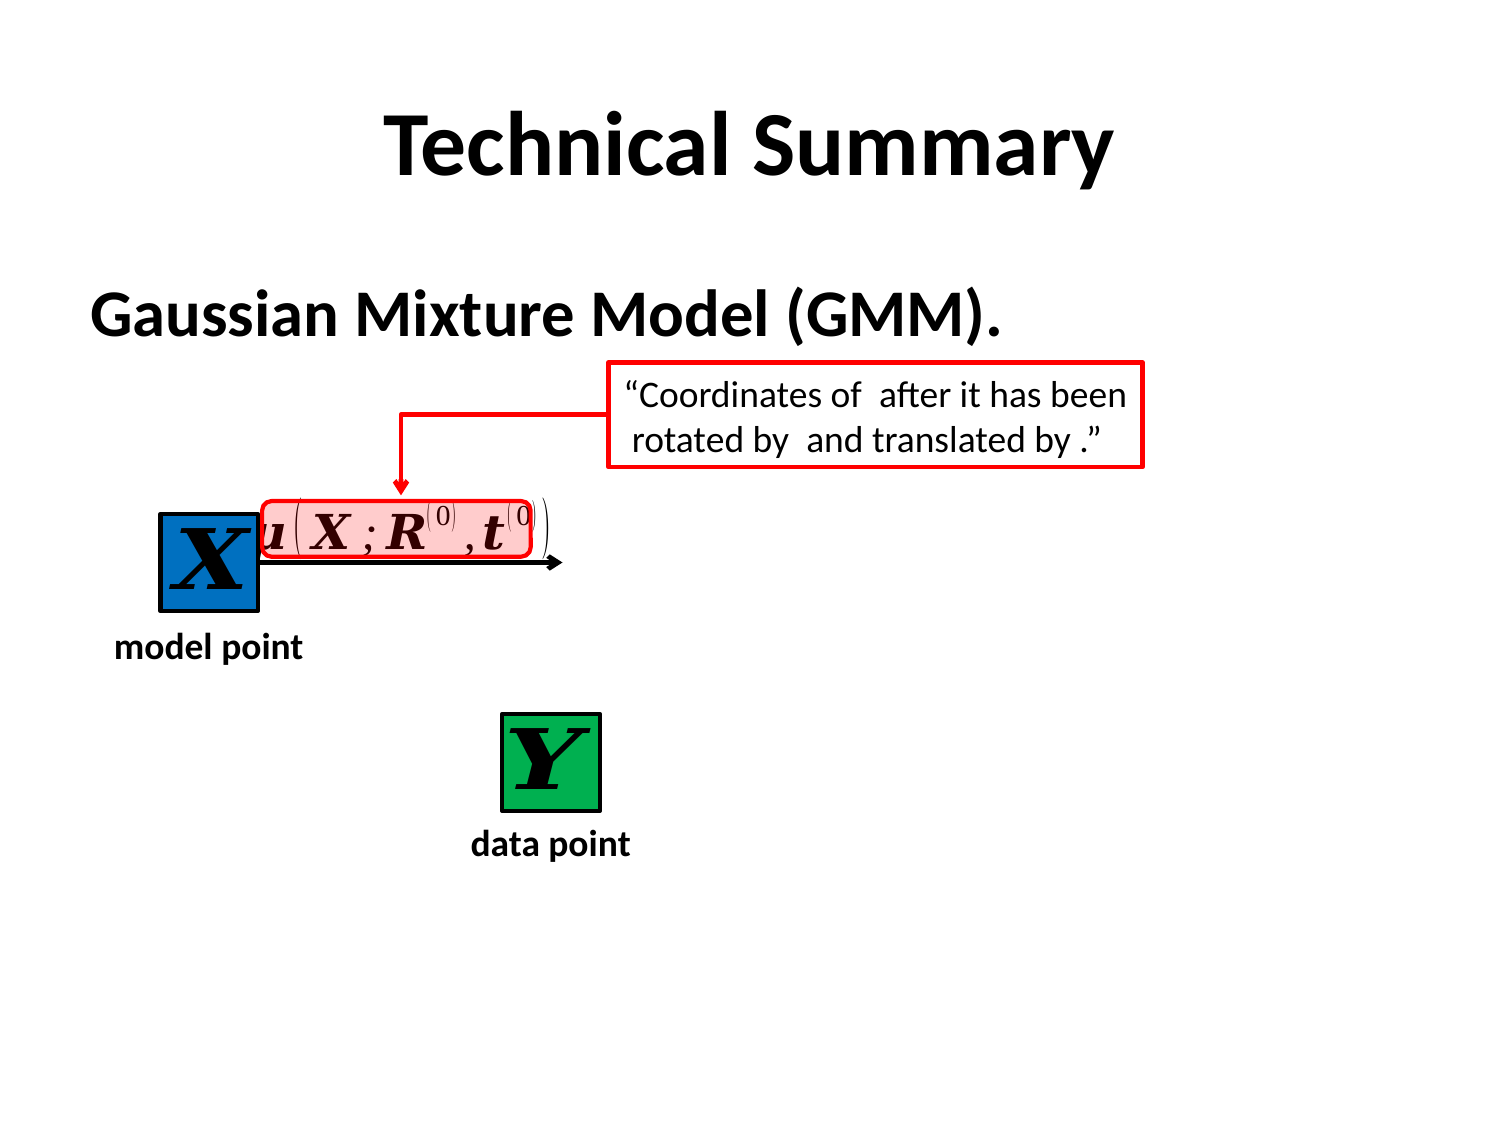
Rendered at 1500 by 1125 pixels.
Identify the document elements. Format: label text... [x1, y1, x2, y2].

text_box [400, 416, 552, 496]
title Technical Summary [75, 45, 1425, 233]
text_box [249, 495, 563, 563]
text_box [98, 515, 320, 676]
list Gaussian Mixture Model (GMM). [75, 262, 1425, 1005]
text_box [454, 715, 648, 872]
